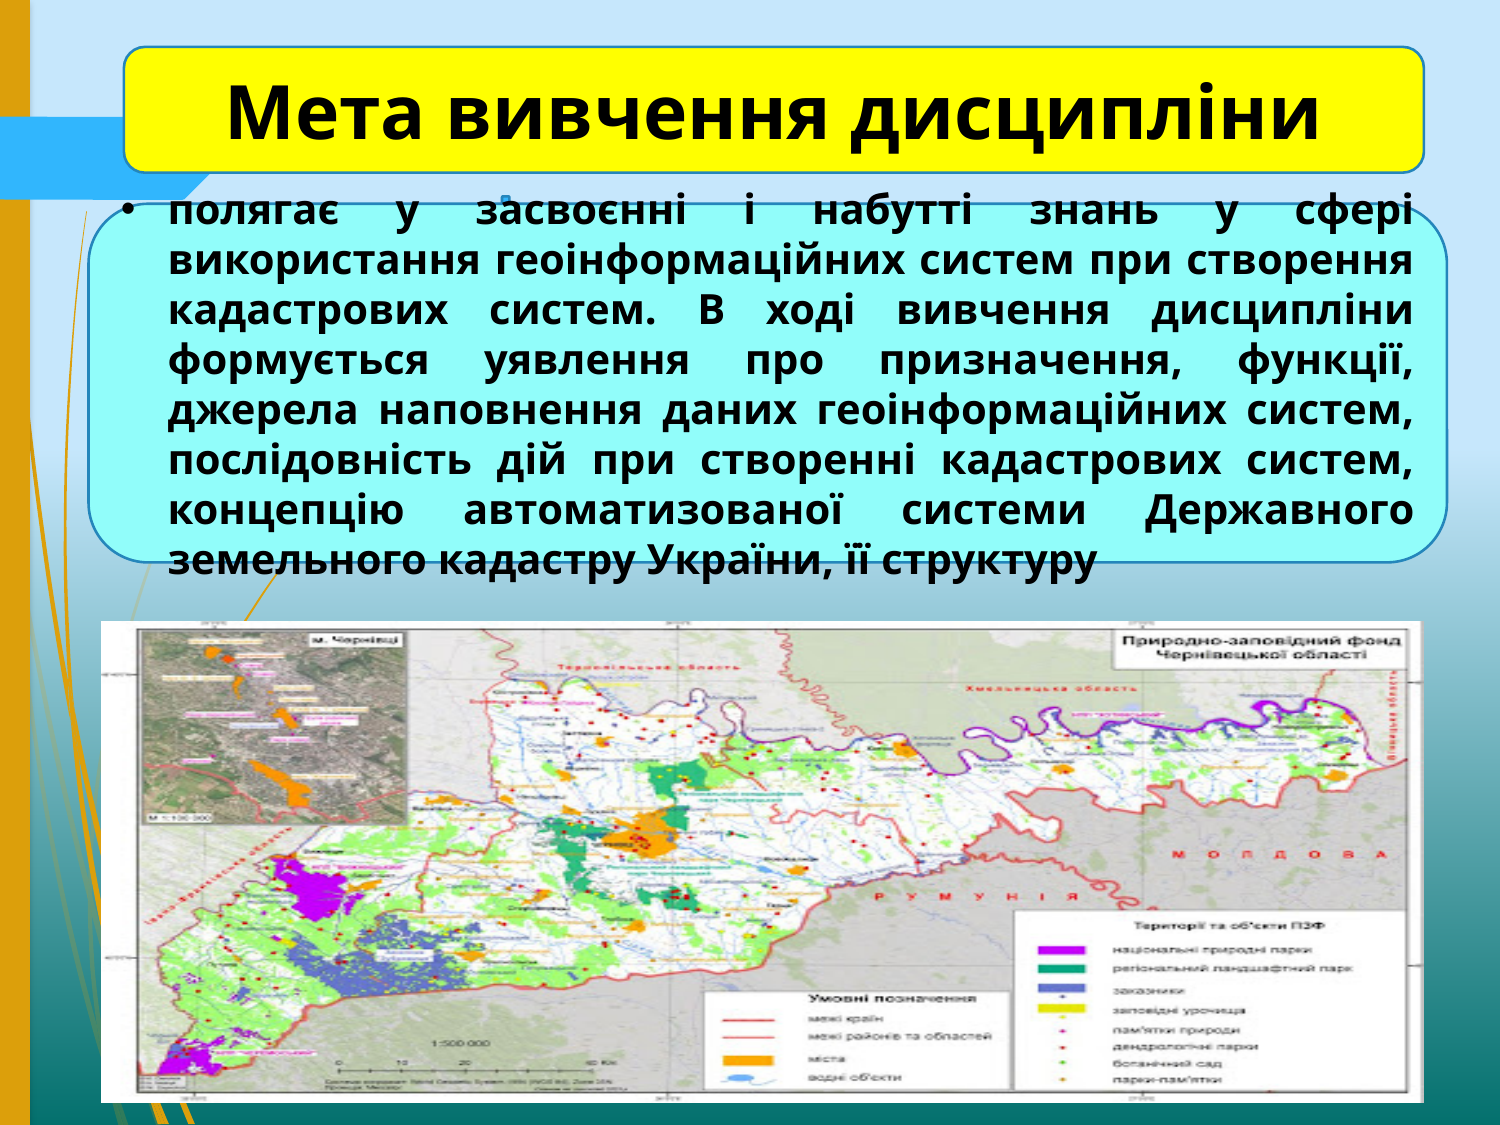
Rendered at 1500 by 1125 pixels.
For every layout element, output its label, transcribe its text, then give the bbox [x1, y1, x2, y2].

text_box [500, 195, 511, 202]
text_box Мета вивчення дисципліни [122, 45, 1426, 174]
text_box полягає у засвоєнні і набутті знань у сфері використання геоінформаційних систем при створення кадастрових систем. В ході вивчення дисципліни формується уявлення про призначення, функції, джерела наповнення даних геоінформаційних систем, послідовність дій при створенні кадастрових систем, концепцію автоматизованої системи Державного земельного кадастру України, її структуру [87, 202, 1449, 564]
picture [101, 621, 1425, 1104]
